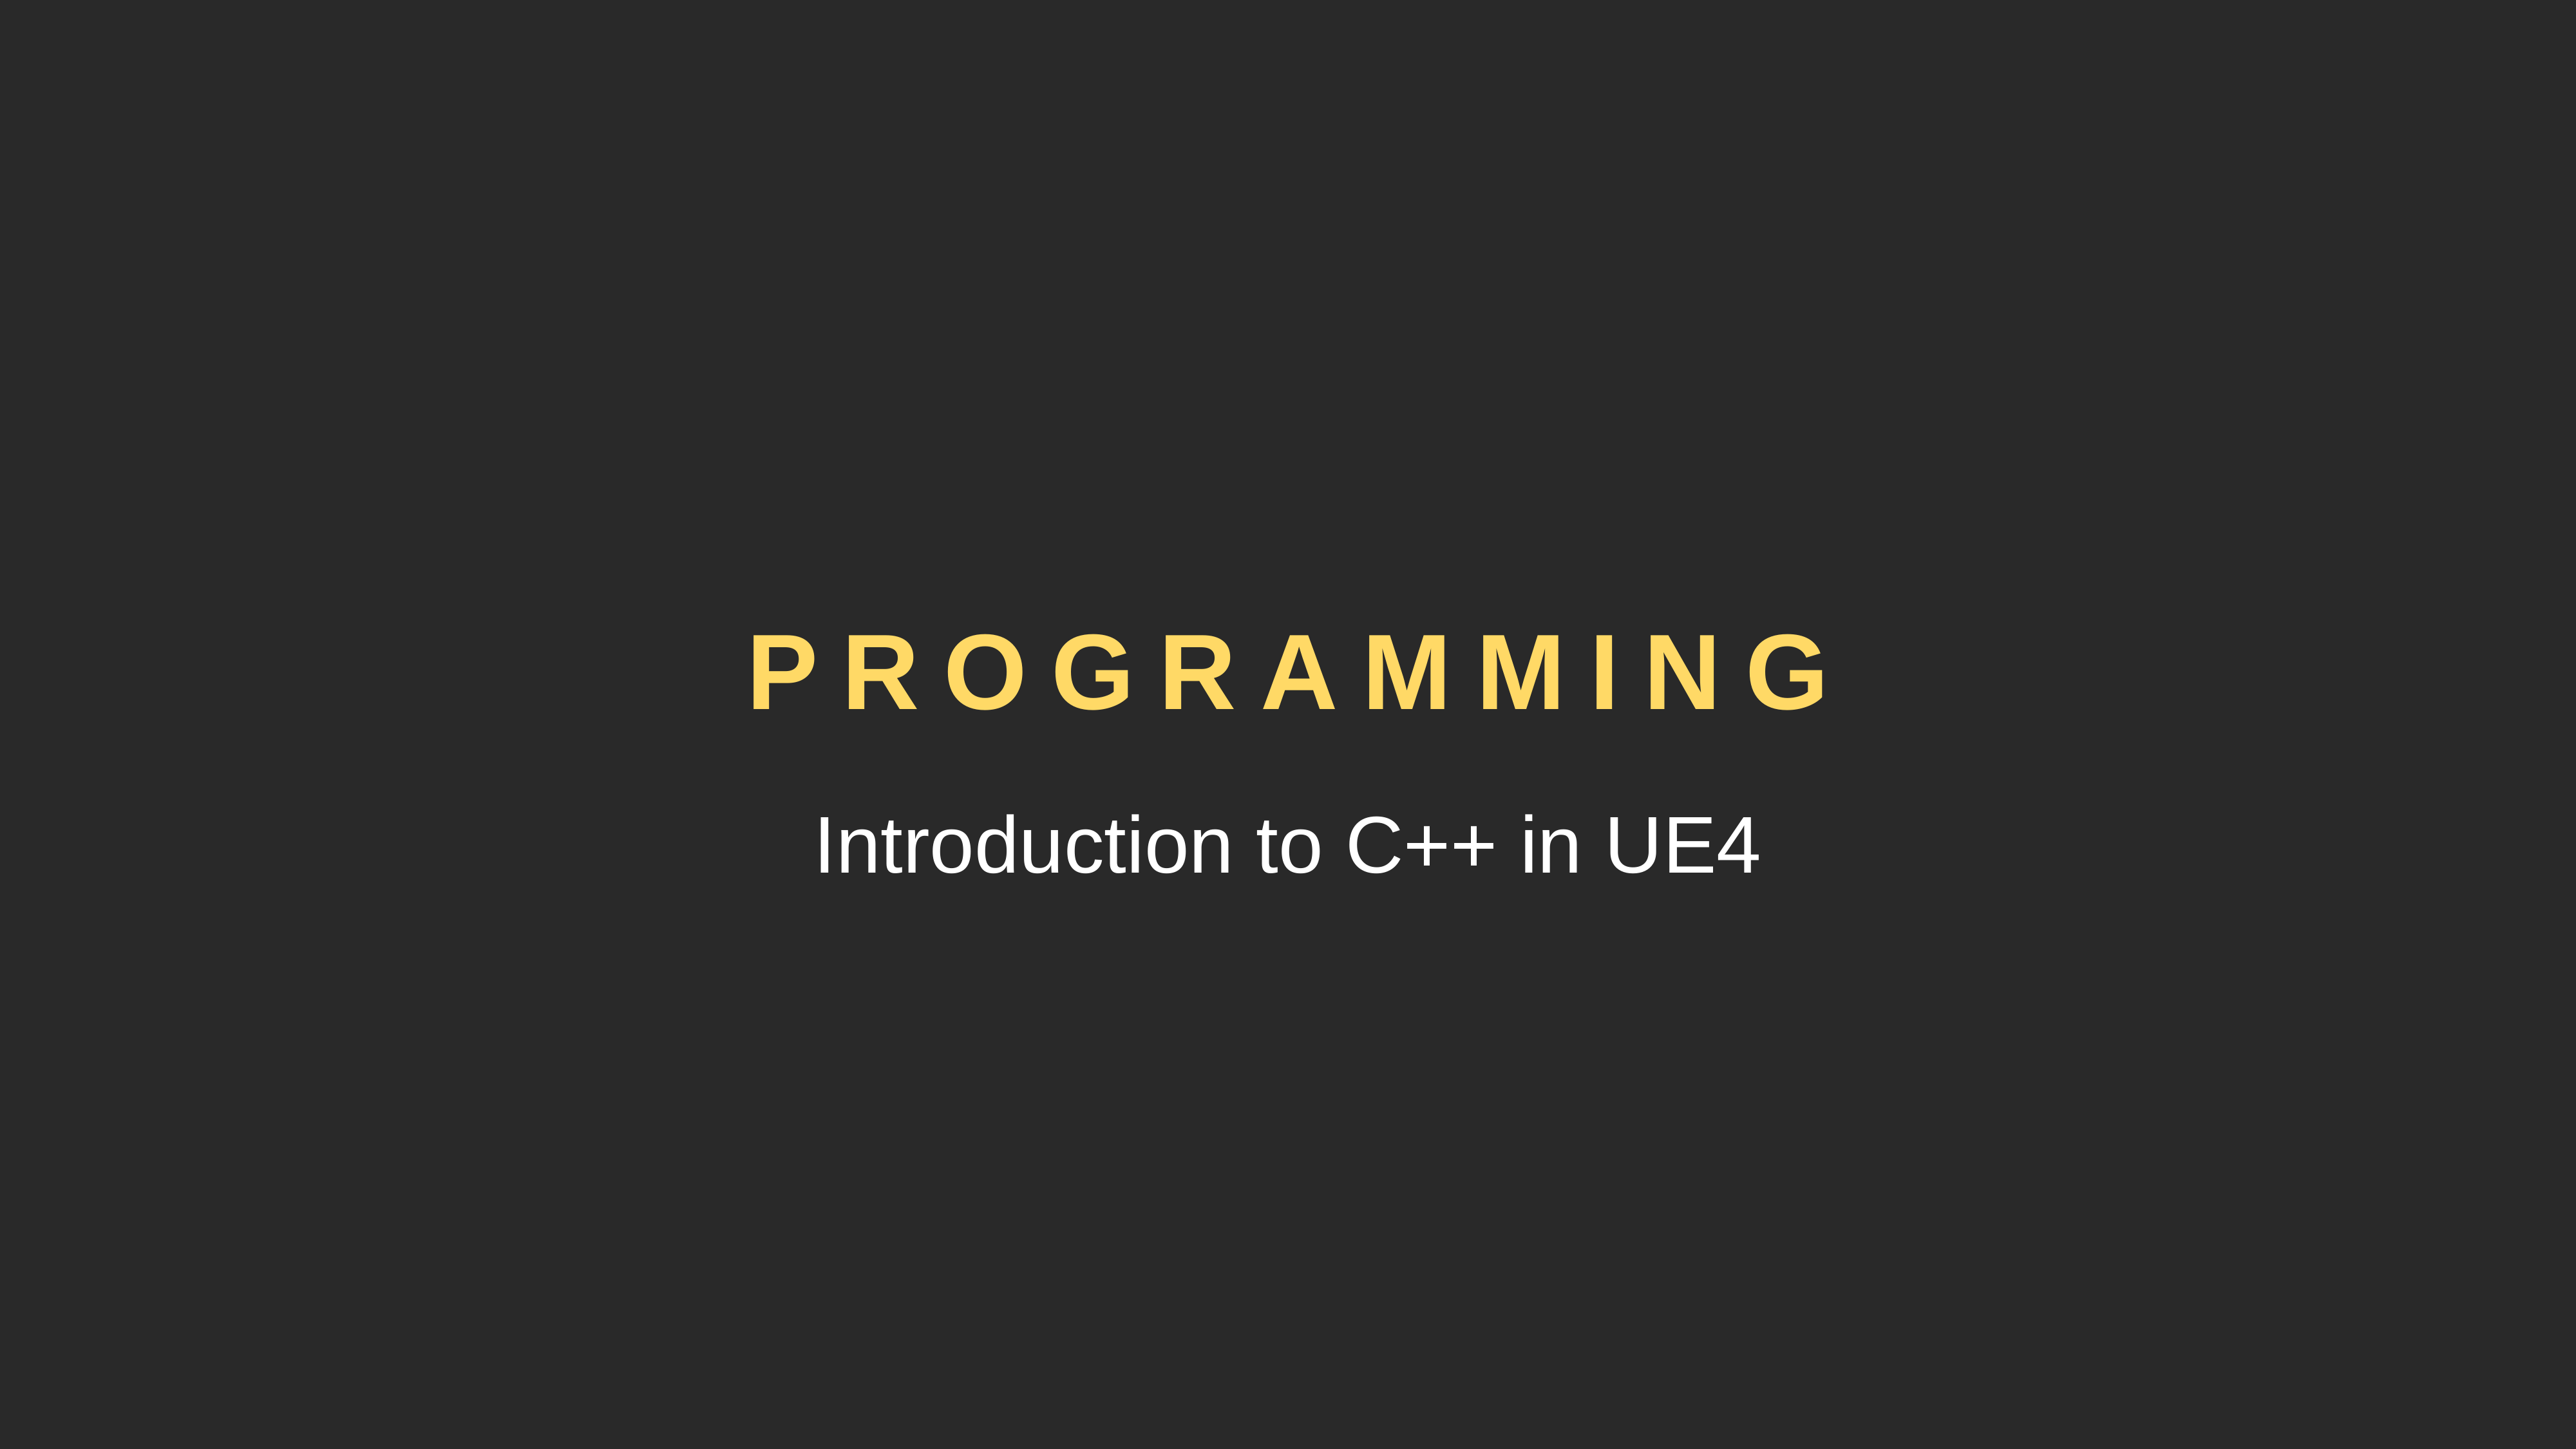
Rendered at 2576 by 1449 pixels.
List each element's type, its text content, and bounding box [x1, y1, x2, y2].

text_box programming [741, 596, 1835, 736]
text_box Introduction to C++ in UE4 [461, 786, 2115, 895]
